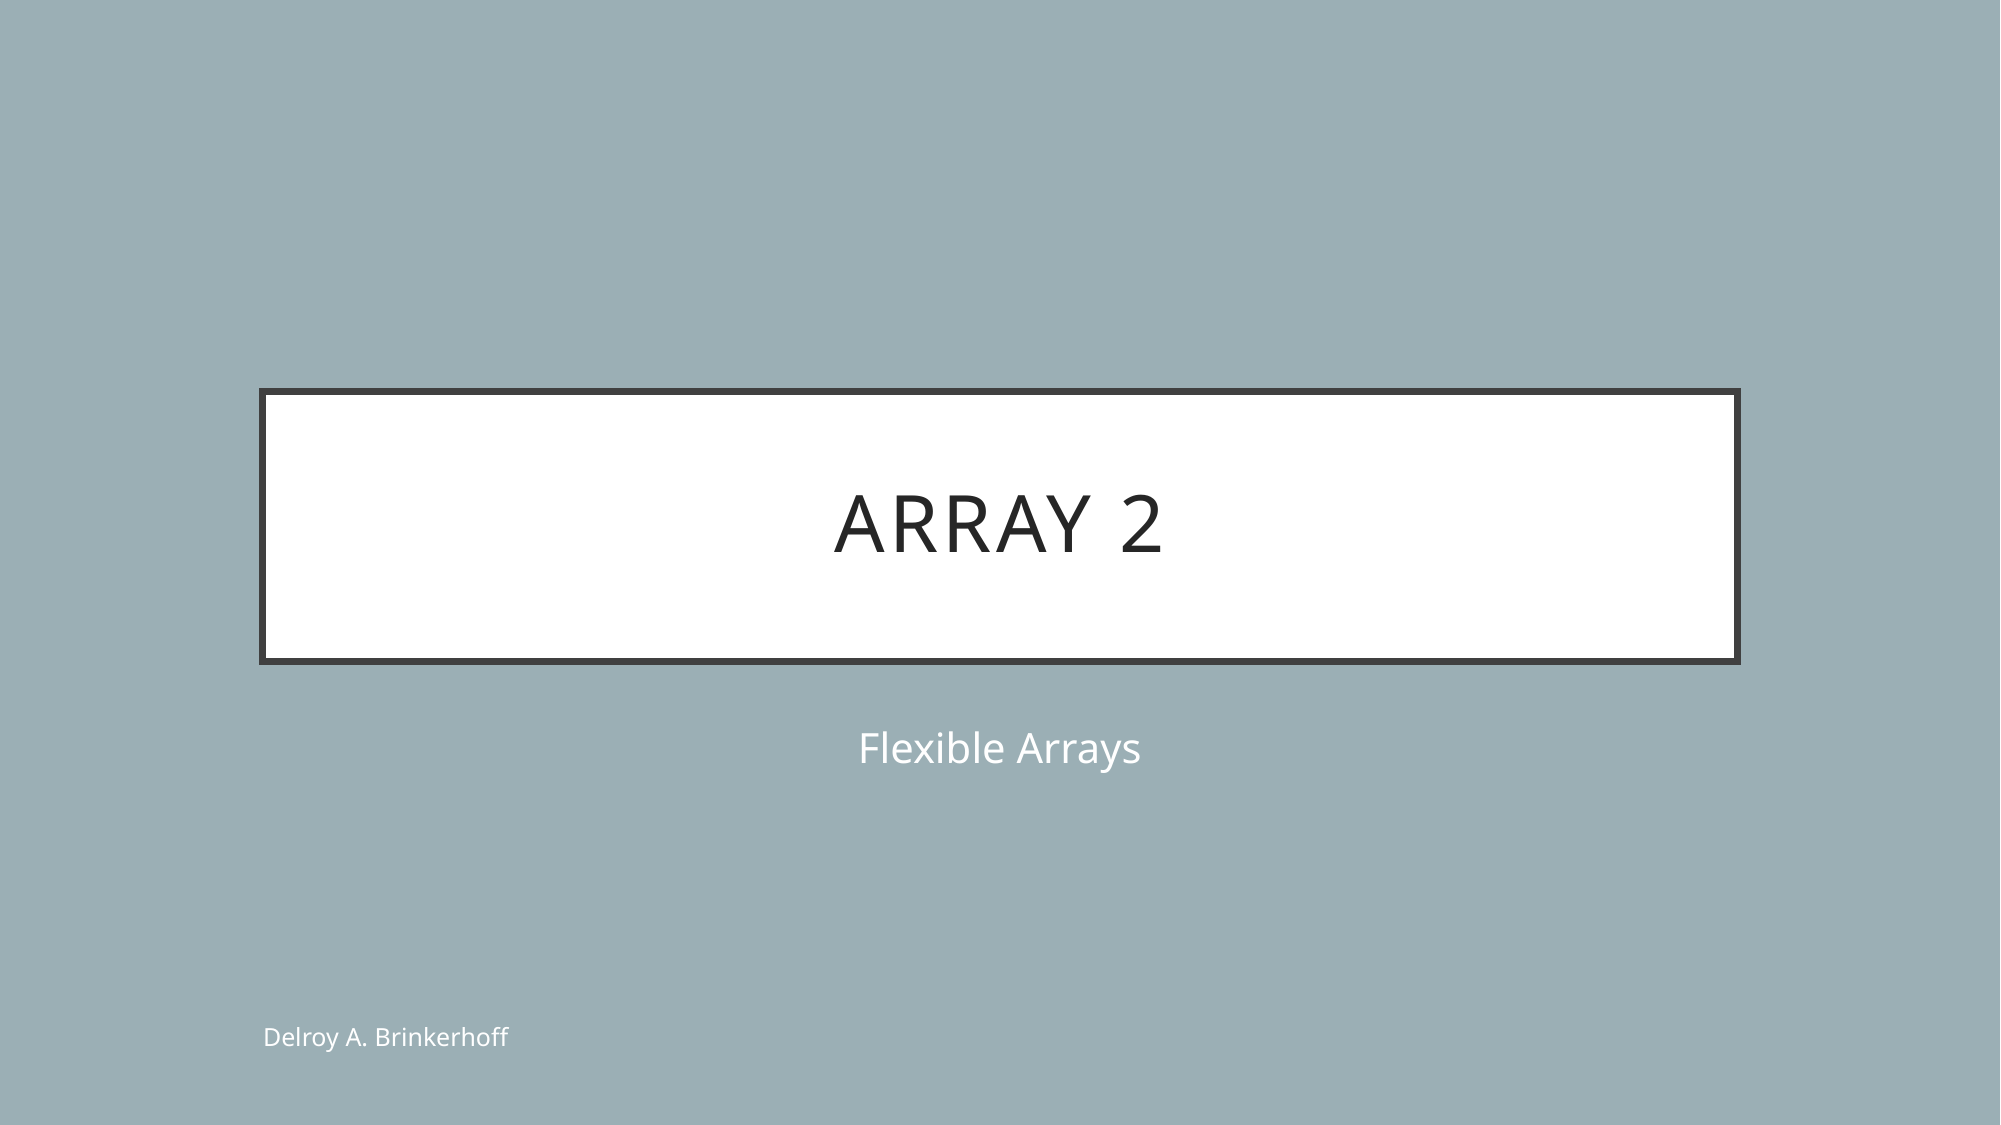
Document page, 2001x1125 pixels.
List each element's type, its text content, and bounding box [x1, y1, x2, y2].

text_box Delroy A. Brinkerhoff [248, 1013, 524, 1059]
subtitle Flexible Arrays [442, 713, 1558, 918]
title Array 2 [259, 388, 1741, 665]
